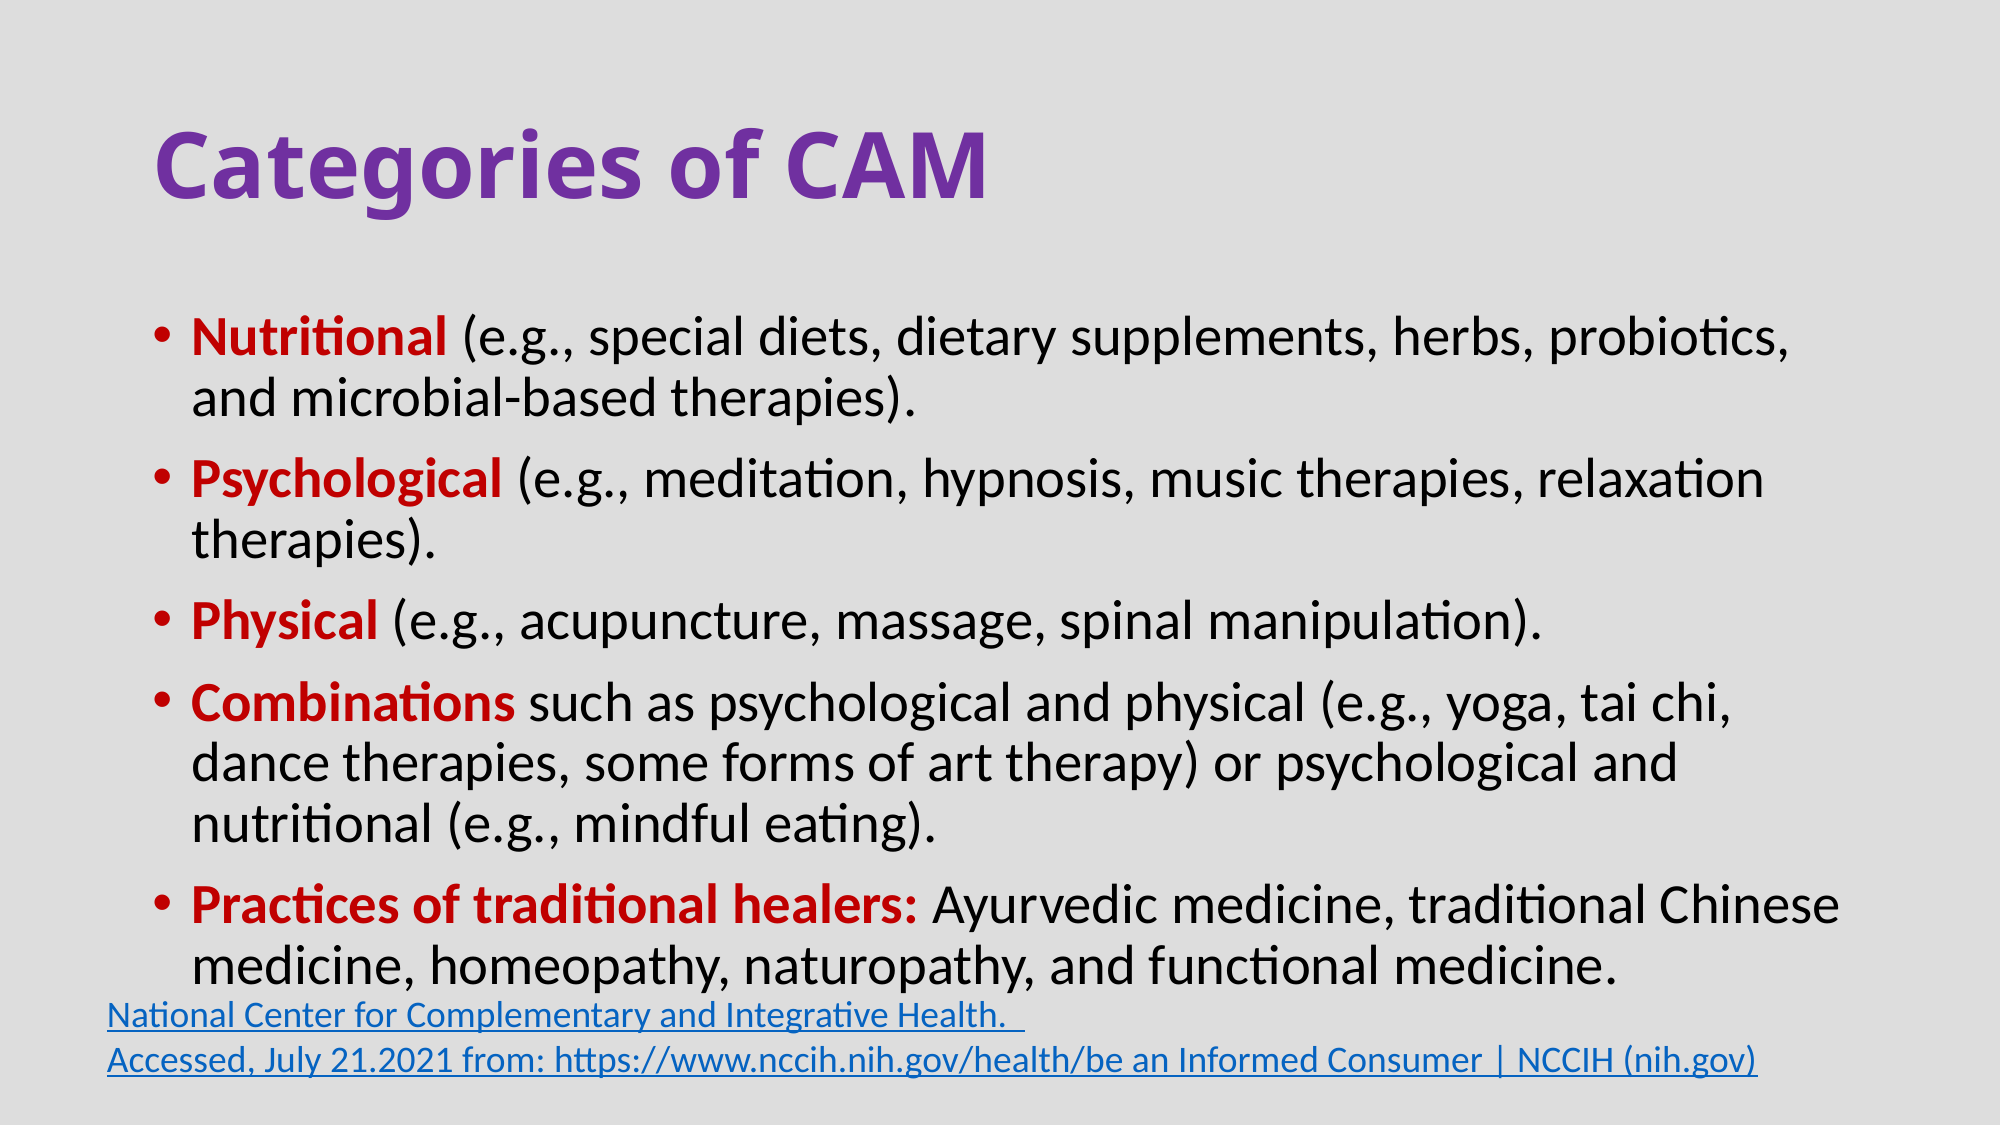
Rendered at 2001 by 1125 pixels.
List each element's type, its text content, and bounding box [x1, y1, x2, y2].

title Categories of CAM [137, 59, 1863, 278]
list Nutritional (e.g., special diets, dietary supplements, herbs, probiotics, and microbial-based therapies). Psychological (e.g., meditation, hypnosis, music therapies, relaxation therapies). Physical (e.g., acupuncture, massage, spinal manipulation). Combinations such as psychological and physical (e.g., yoga, tai chi, dance therapies, some forms of art therapy) or psychological and nutritional (e.g., mindful eating). Practices of traditional healers: Ayurvedic medicine, traditional Chinese medicine, homeopathy, naturopathy, and functional medicine. [137, 299, 1863, 1014]
text_box National Center for Complementary and Integrative Health. Accessed, July 21.2021 from: https://www.nccih.nih.gov/health/be an Informed Consumer | NCCIH (nih.gov) [92, 982, 1774, 1088]
